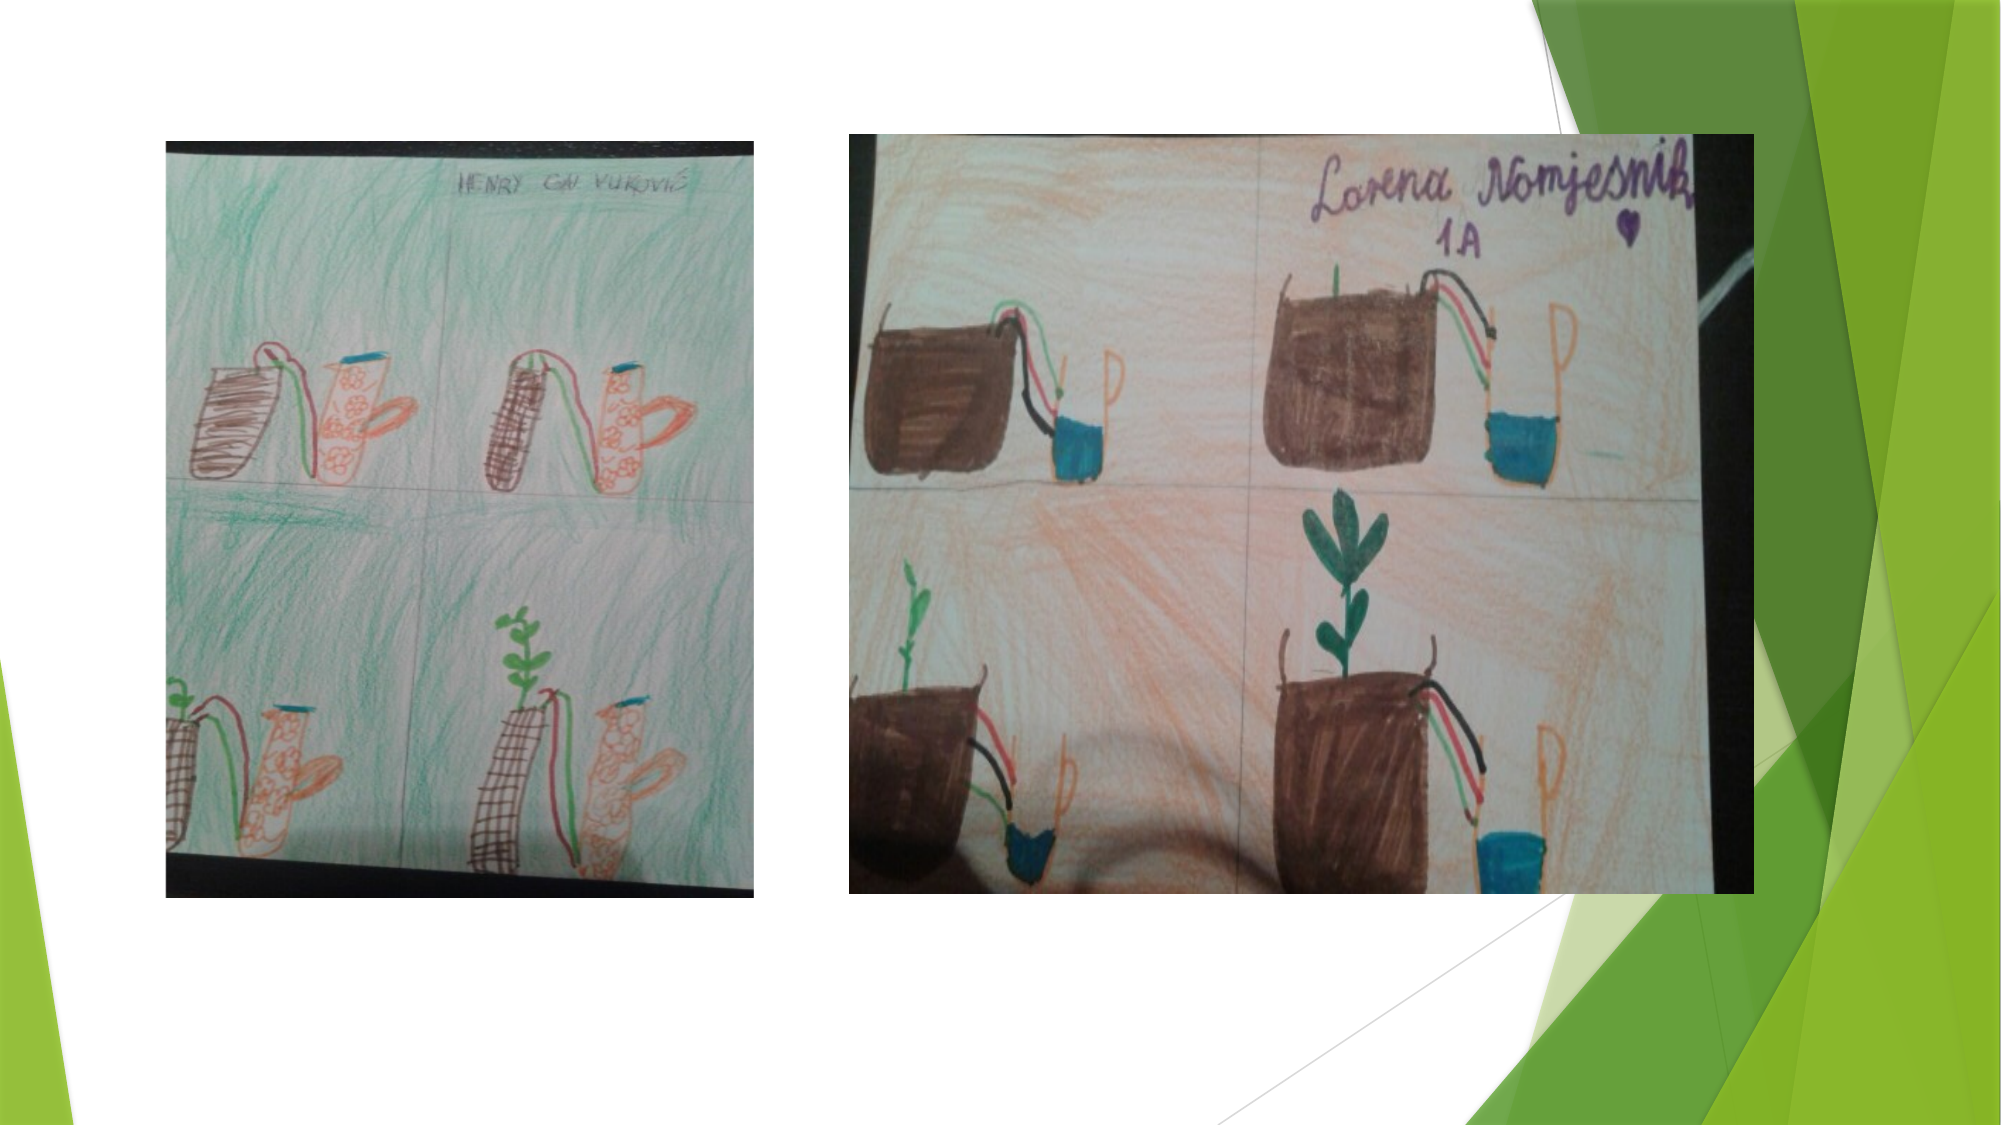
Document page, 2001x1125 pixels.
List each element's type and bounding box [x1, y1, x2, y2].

picture [80, 142, 839, 898]
picture [849, 134, 1755, 895]
